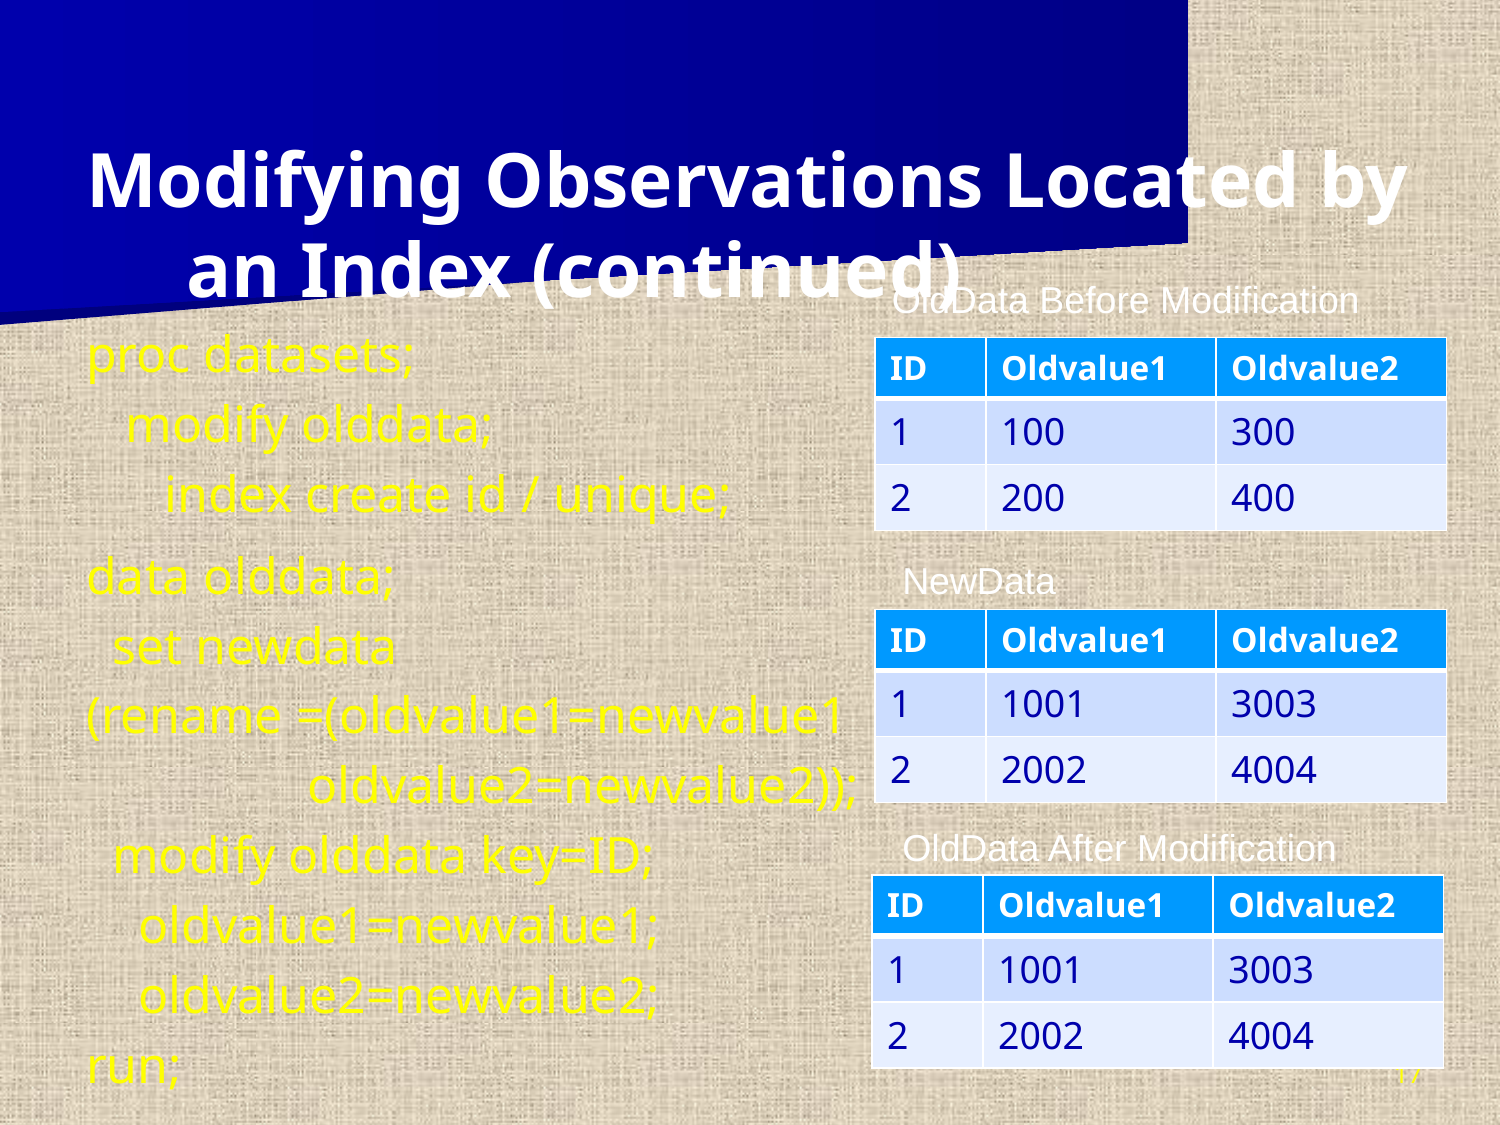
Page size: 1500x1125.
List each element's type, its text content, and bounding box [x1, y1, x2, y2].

table_header ID [873, 876, 982, 933]
table_header Oldvalue2 [1217, 338, 1446, 396]
list Modifying Observations Located by an Index (continued) proc datasets; modify olddata; index create id / unique; data olddata; set newdata (rename =(oldvalue1=newvalue1 oldvalue2=newvalue2)); modify olddata key=ID; oldvalue1=newvalue1; oldvalue2=newvalue2; run; [71, 124, 1460, 1026]
table_header Oldvalue1 [987, 610, 1215, 668]
table_cell 4004 [1214, 1003, 1443, 1067]
table_cell 200 [987, 465, 1215, 530]
table_cell 2 [873, 1003, 982, 1067]
table_cell 1 [876, 401, 985, 464]
table_cell 2002 [987, 737, 1215, 802]
table_cell 300 [1217, 401, 1446, 464]
table_cell 100 [987, 401, 1215, 464]
table_cell 2002 [984, 1003, 1212, 1067]
table_cell 1001 [987, 673, 1215, 736]
table_header Oldvalue2 [1217, 610, 1446, 668]
table_cell 1 [876, 673, 985, 736]
table_header ID [876, 338, 985, 396]
table_cell 3003 [1217, 673, 1446, 736]
table_cell 1001 [984, 939, 1212, 1001]
text_box NewData [887, 549, 1438, 609]
table_header Oldvalue1 [987, 338, 1215, 396]
slide_number 17 [512, 1026, 1438, 1101]
table_header Oldvalue2 [1214, 876, 1443, 933]
picture [0, 0, 1500, 1125]
table_cell 400 [1217, 465, 1446, 530]
text_box OldData After Modification [887, 816, 1438, 877]
text_box OldData Before Modification [877, 268, 1428, 329]
table_cell 3003 [1214, 939, 1443, 1001]
table_cell 1 [873, 939, 982, 1001]
table_cell 4004 [1217, 737, 1446, 802]
table_cell 2 [876, 465, 985, 530]
table_header Oldvalue1 [984, 877, 1212, 933]
table_header ID [876, 610, 985, 668]
table_cell 2 [876, 737, 985, 802]
